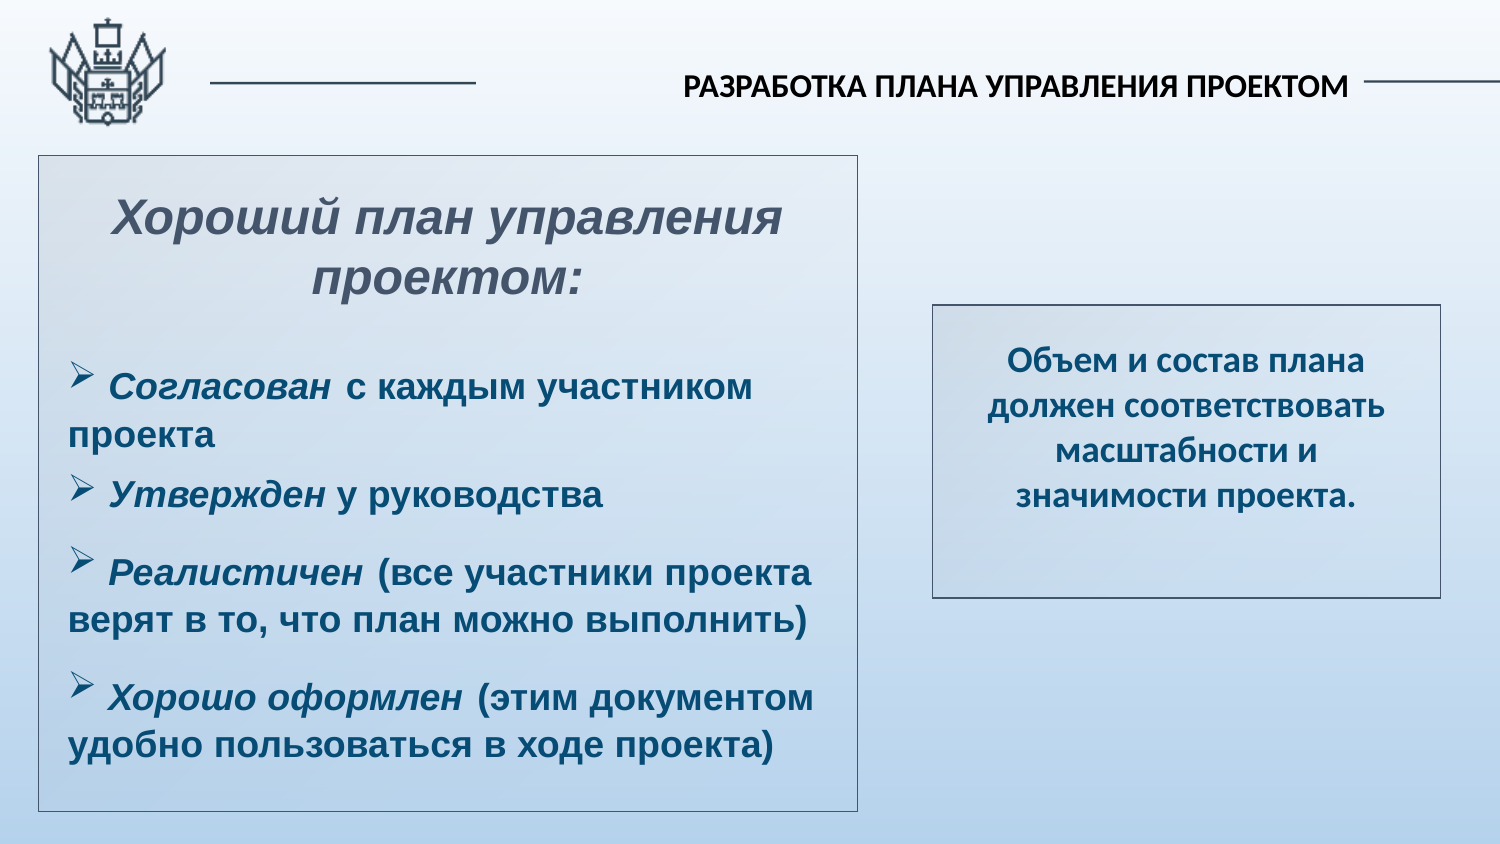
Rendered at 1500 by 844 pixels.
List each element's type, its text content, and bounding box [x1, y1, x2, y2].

text_box Хороший план управления проектом: Согласован с каждым участником проекта Утвержден у руководства Реалистичен (все участники проекта верят в то, что план можно выполнить) Хорошо оформлен (этим документом удобно пользоваться в ходе проекта) [38, 155, 858, 812]
text_box [1363, 79, 1500, 84]
text_box Объем и состав плана должен соответствовать масштабности и значимости проекта. [932, 305, 1441, 598]
text_box РАЗРАБОТКА ПЛАНА УПРАВЛЕНИЯ ПРОЕКТОМ [476, 57, 1364, 112]
picture [0, 0, 213, 167]
text_box [213, 81, 477, 85]
